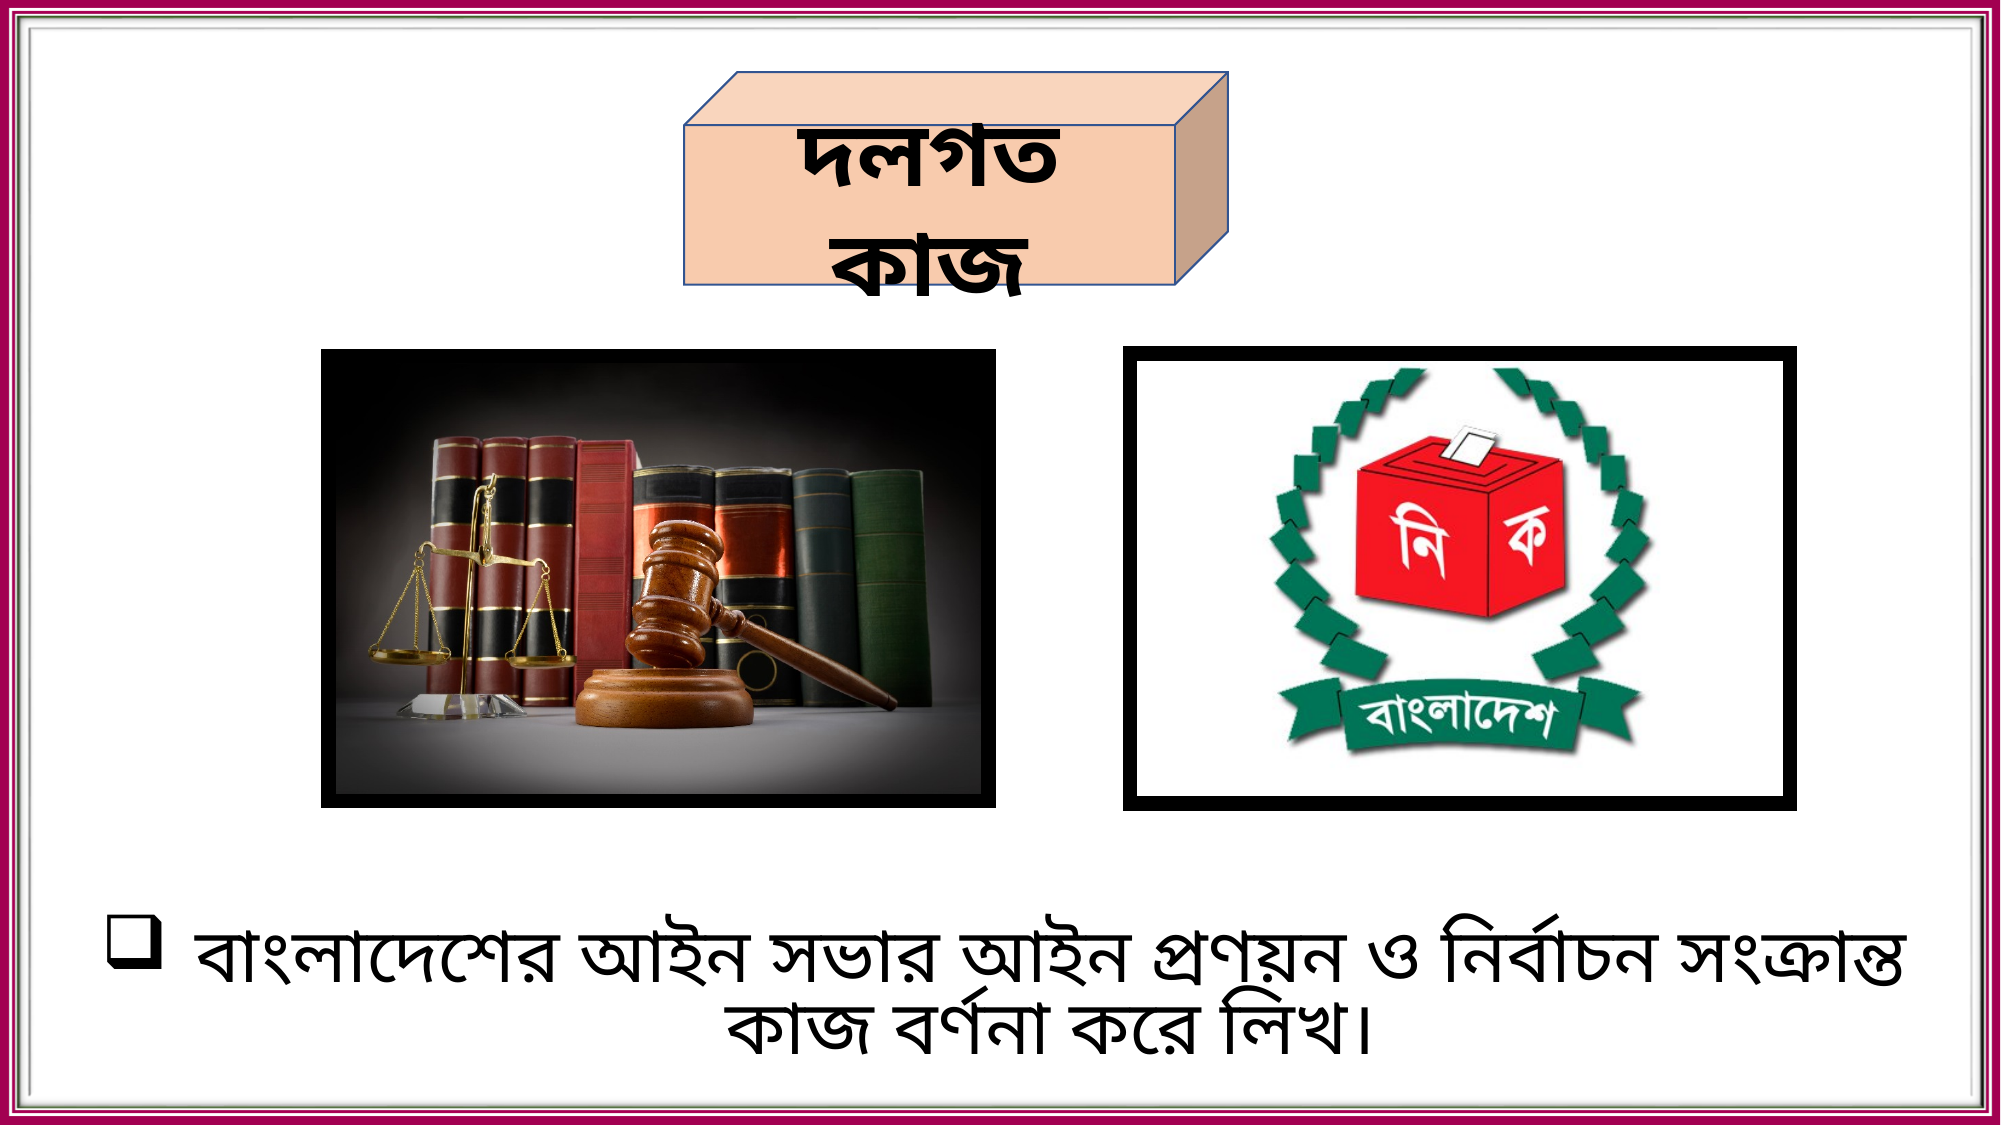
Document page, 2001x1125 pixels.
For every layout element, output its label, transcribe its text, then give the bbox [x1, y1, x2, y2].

text_box দলগত কাজ [683, 71, 1229, 286]
text_box বাংলাদেশের আইন সভার আইন প্রণয়ন ও নির্বাচন সংক্রান্ত কাজ বর্ণনা করে লিখ। [0, 917, 1991, 1027]
picture [0, 0, 2001, 1125]
